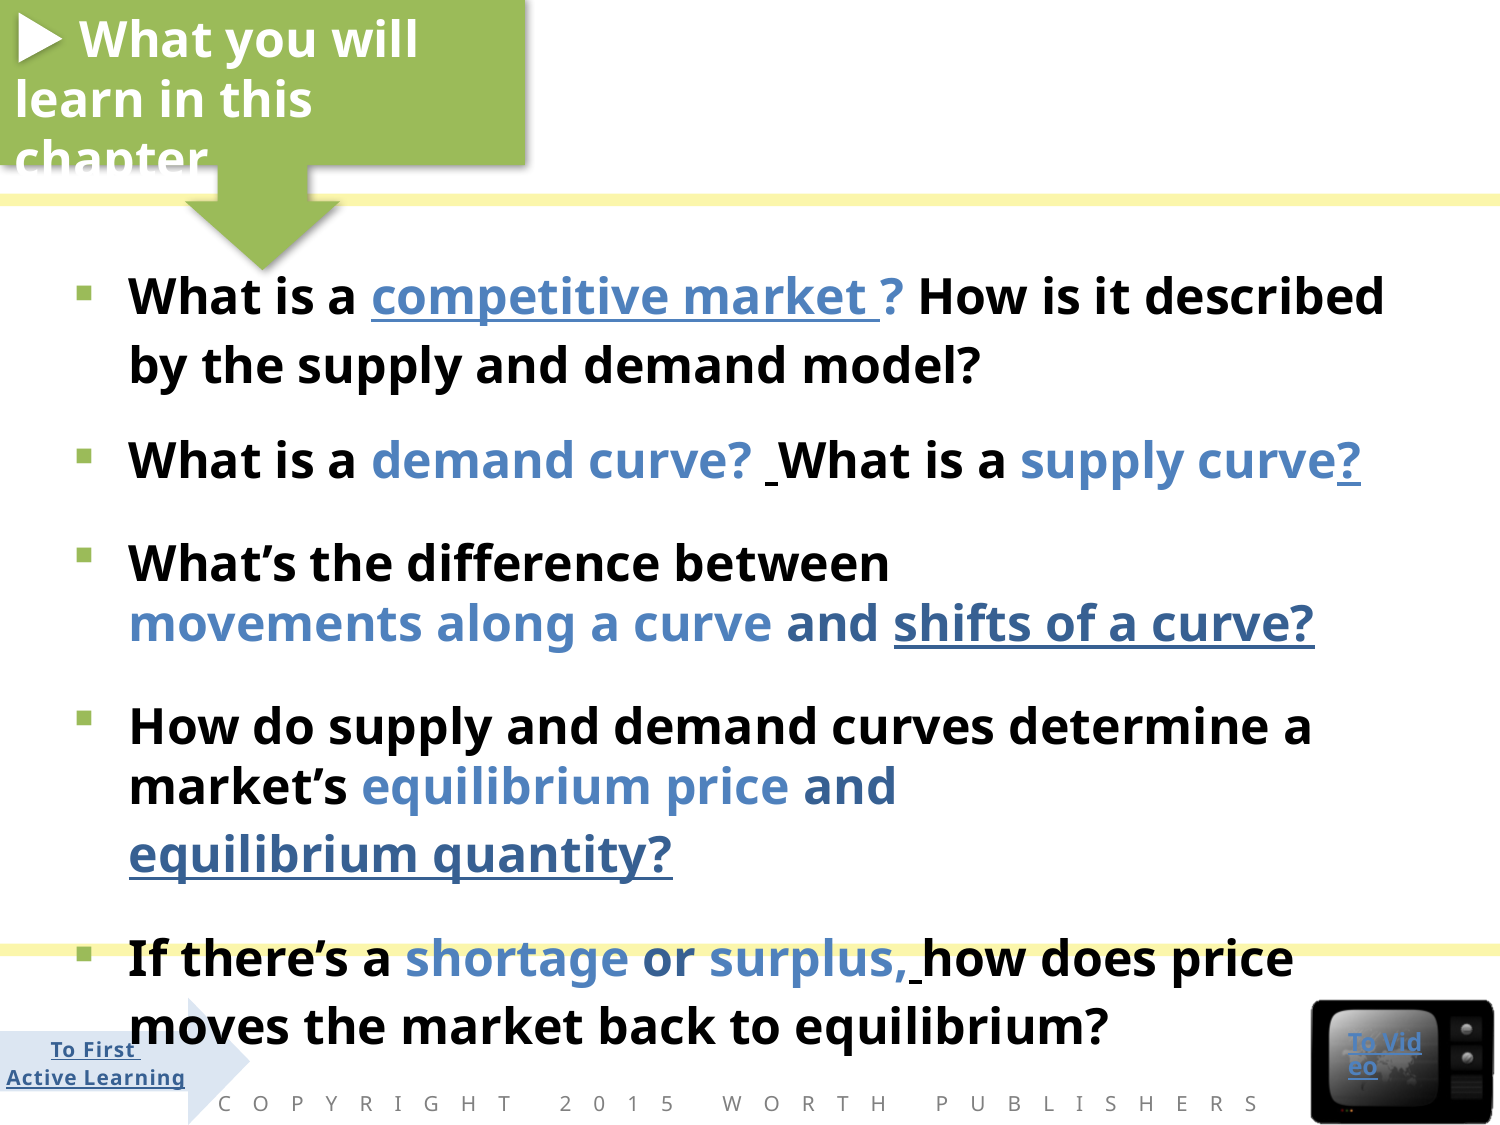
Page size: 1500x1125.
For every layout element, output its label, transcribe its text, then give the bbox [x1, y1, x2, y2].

footer Copyright 2015 Worth Publishers [203, 1083, 1368, 1121]
text_box To Video [1333, 1018, 1438, 1068]
picture [1308, 988, 1496, 1125]
text_box To First Active Learning [0, 1029, 201, 1101]
list What is a competitive market ? How is it described by the supply and demand model? What is a demand curve? What is a supply curve? What’s the difference between movements along a curve and shifts of a curve? How do supply and demand curves determine a market’s equilibrium price and equilibrium quantity? If there’s a shortage or surplus, how does price moves the market back to equilibrium? [12, 257, 1463, 1000]
